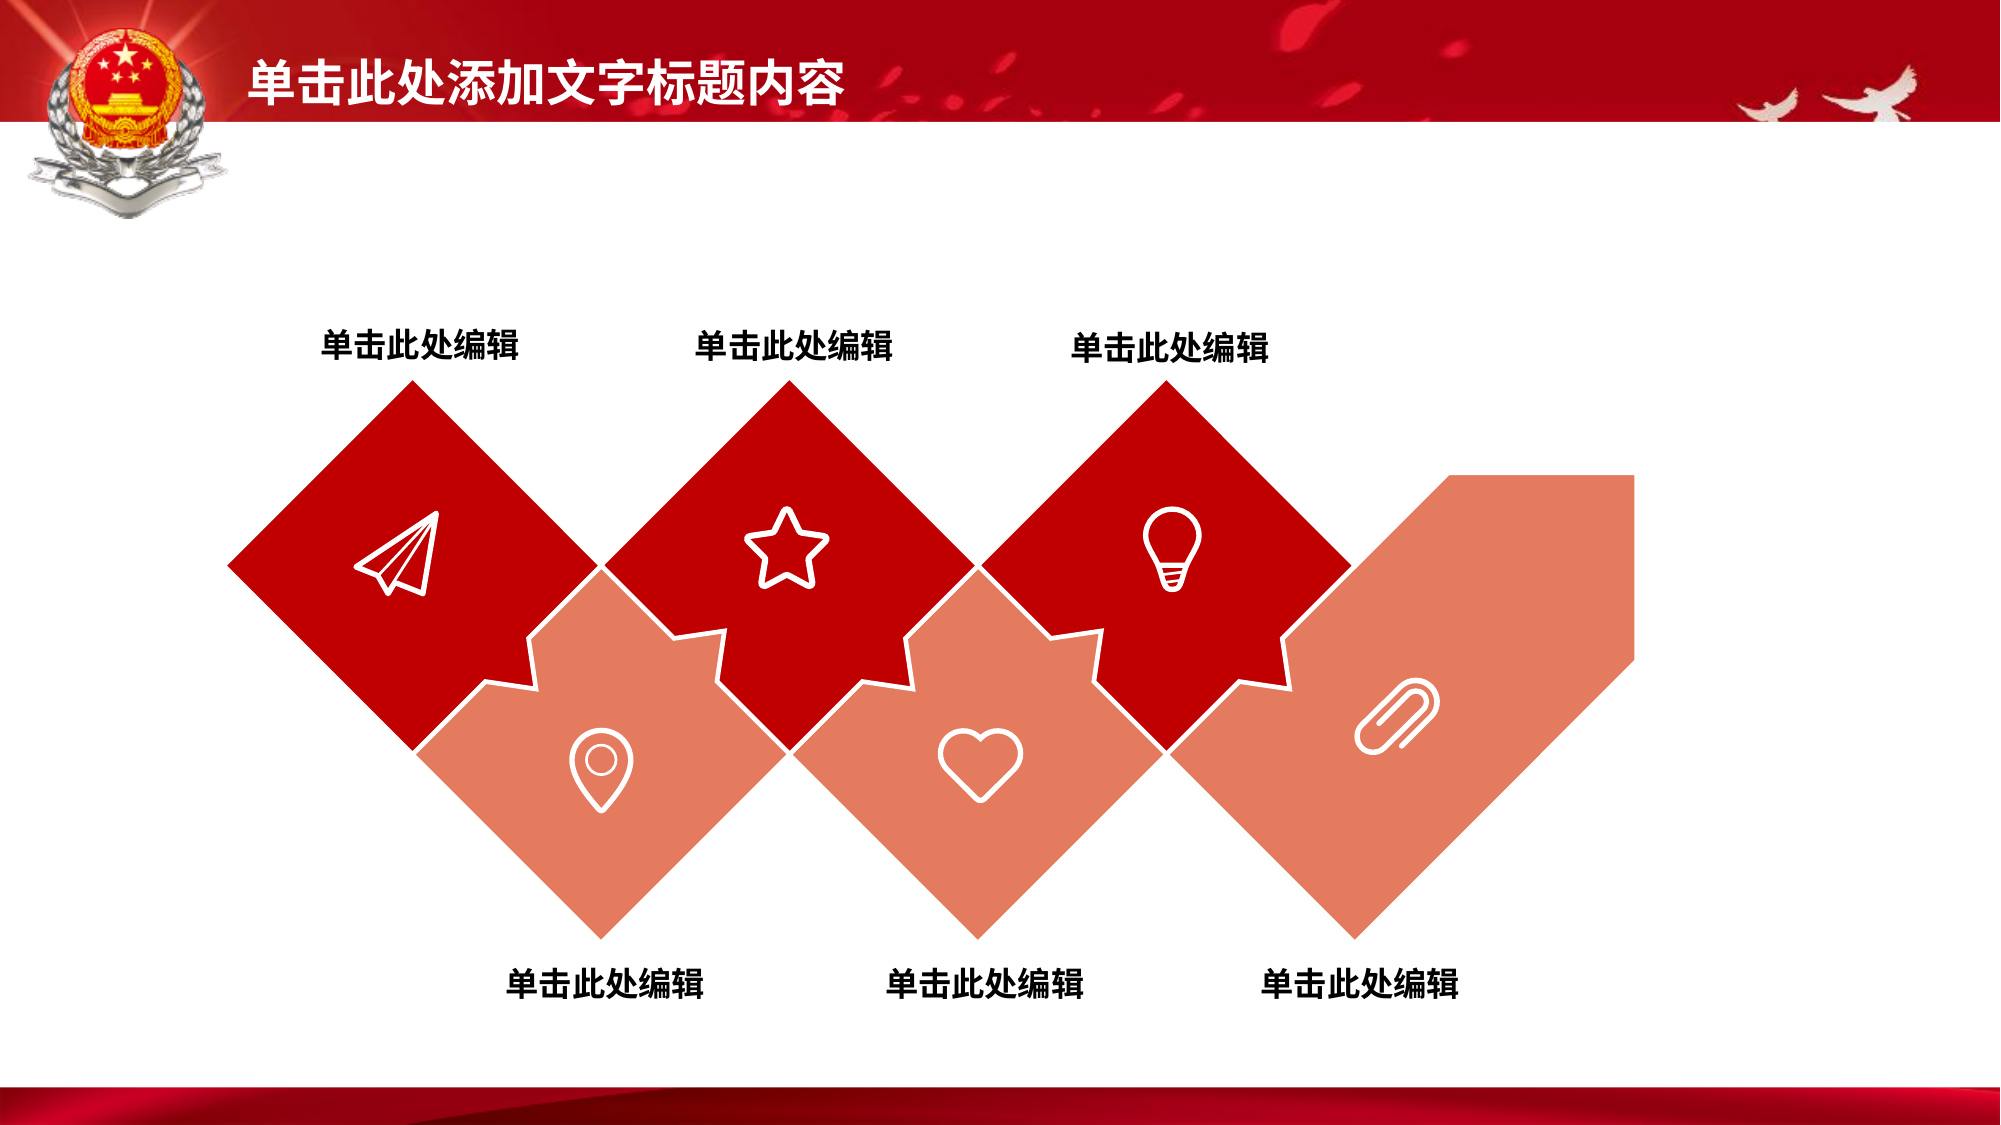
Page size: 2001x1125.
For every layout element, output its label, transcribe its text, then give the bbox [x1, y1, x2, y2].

text_box 单击此处编辑 [490, 960, 726, 1033]
picture [0, 0, 2000, 219]
text_box 单击此处编辑 [1055, 323, 1290, 396]
text_box 单击此处编辑 [1245, 960, 1481, 1033]
text_box 单击此处编辑 [679, 322, 915, 395]
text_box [293, 426, 1715, 874]
text_box 单击此处编辑 [305, 321, 540, 394]
text_box 单击此处编辑 [870, 960, 1105, 1033]
picture [0, 1088, 2000, 1125]
